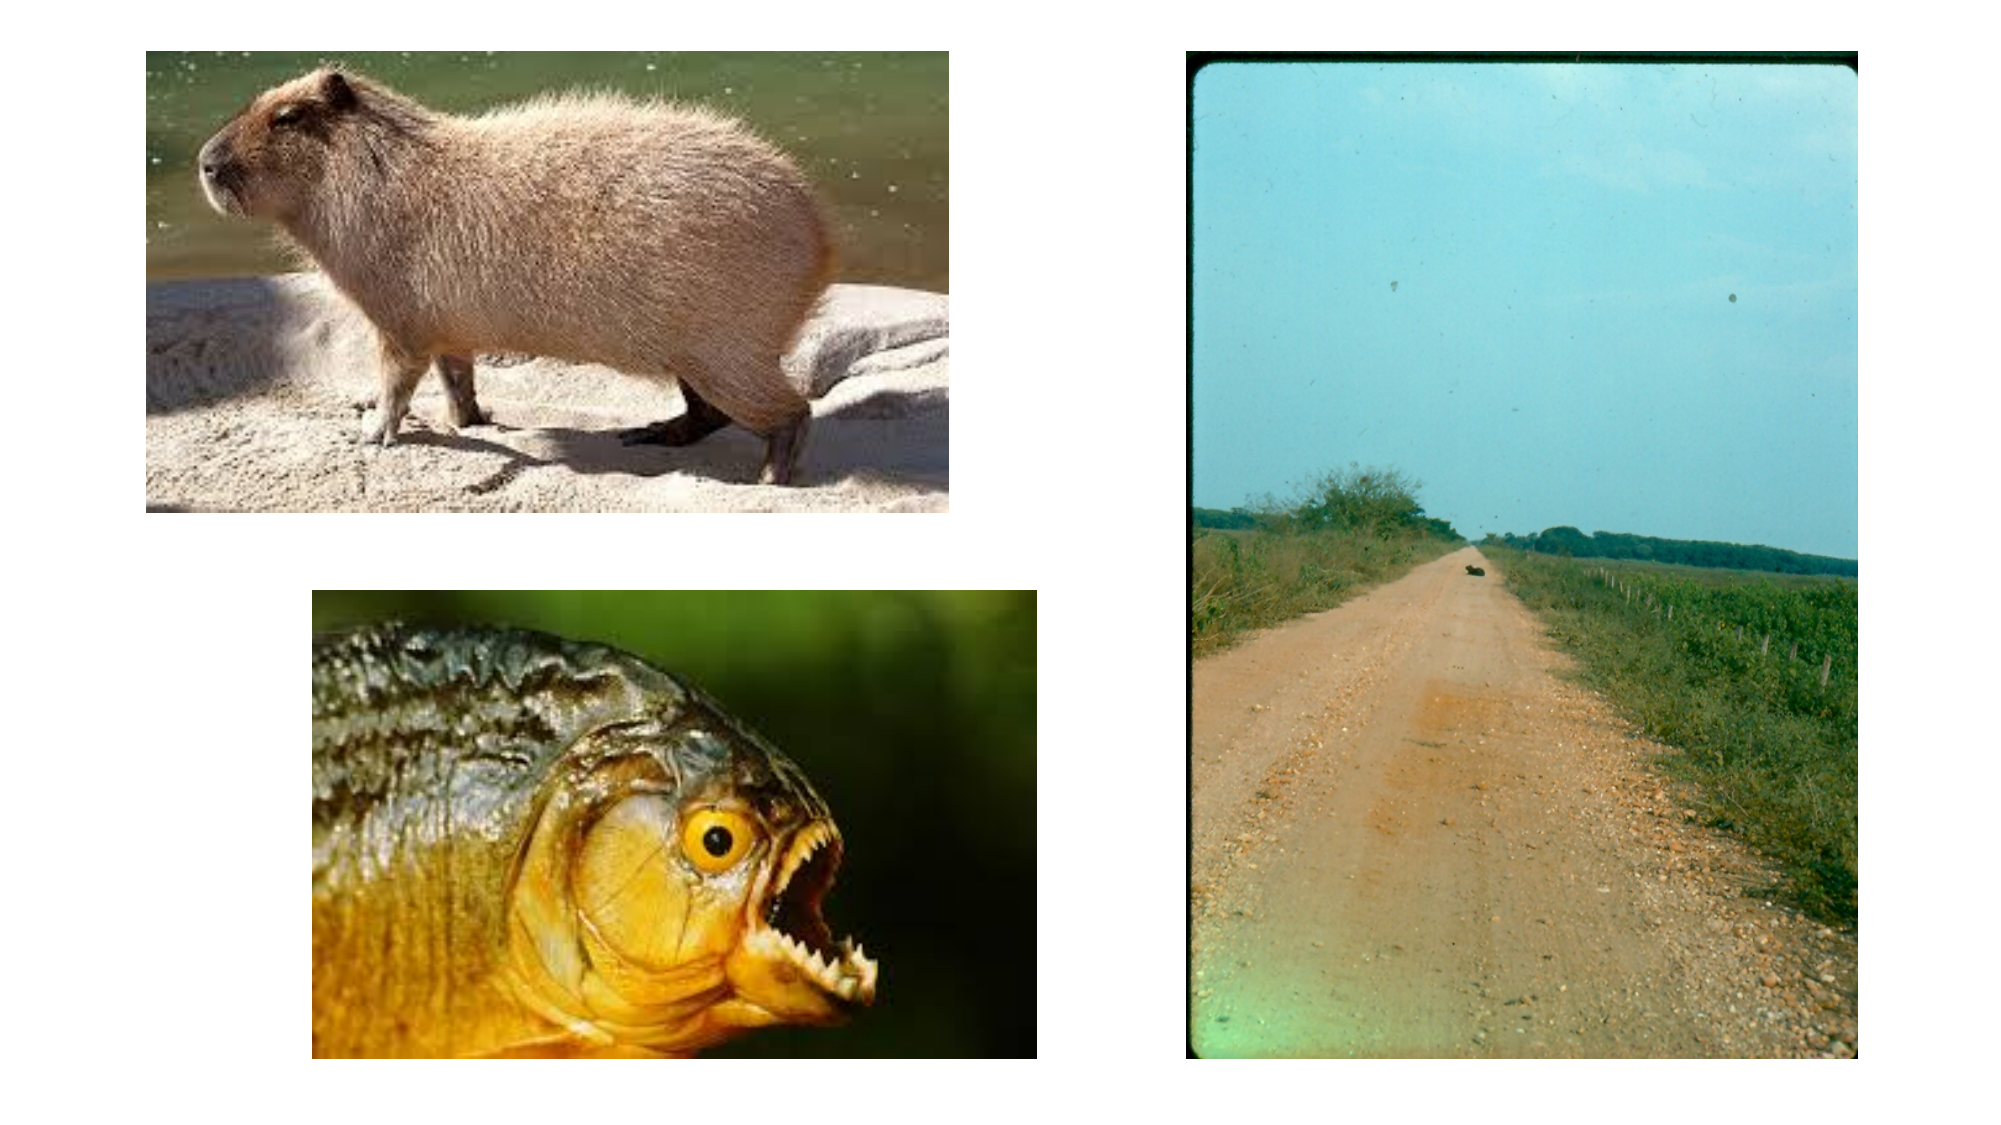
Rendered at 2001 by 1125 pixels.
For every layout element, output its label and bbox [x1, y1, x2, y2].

picture [1186, 51, 1858, 1059]
picture [146, 51, 949, 513]
picture [312, 590, 1037, 1059]
